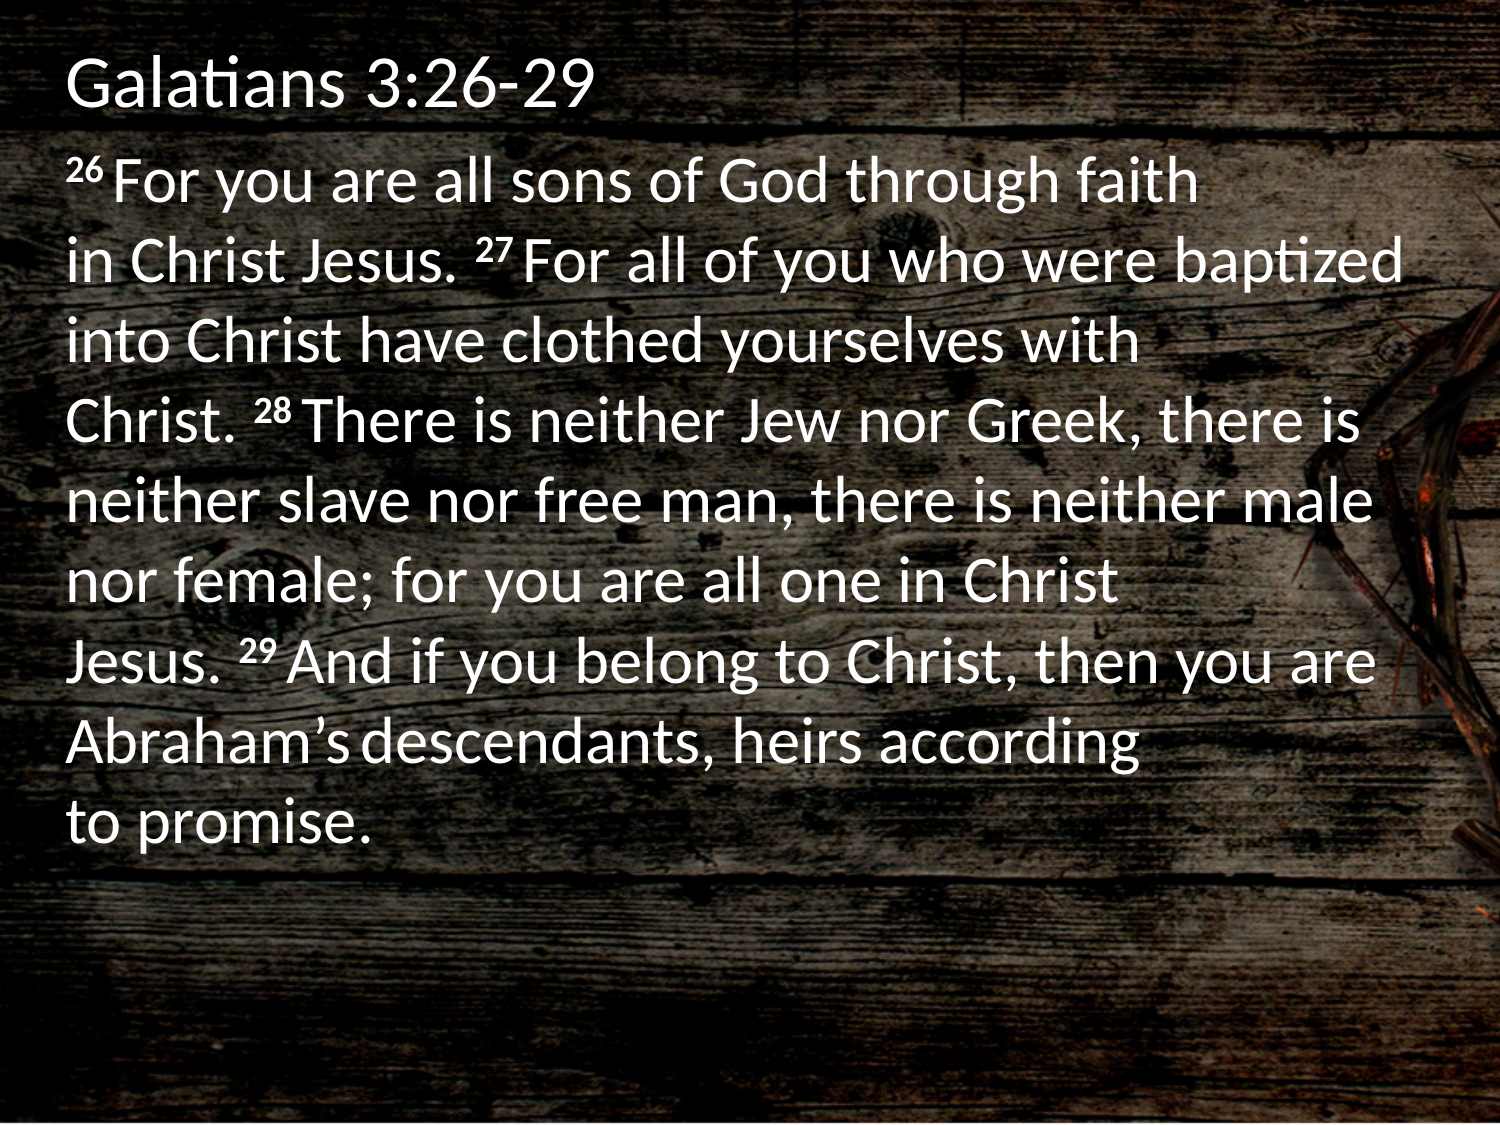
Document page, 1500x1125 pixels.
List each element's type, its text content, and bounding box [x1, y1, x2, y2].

picture [0, 0, 1500, 1125]
list Galatians 3:26-29 26 For you are all sons of God through faith in Christ Jesus. 27 For all of you who were baptized into Christ have clothed yourselves with Christ. 28 There is neither Jew nor Greek, there is neither slave nor free man, there is neither male nor female; for you are all one in Christ Jesus. 29 And if you belong to Christ, then you are Abraham’s descendants, heirs according to promise. [50, 24, 1450, 1075]
